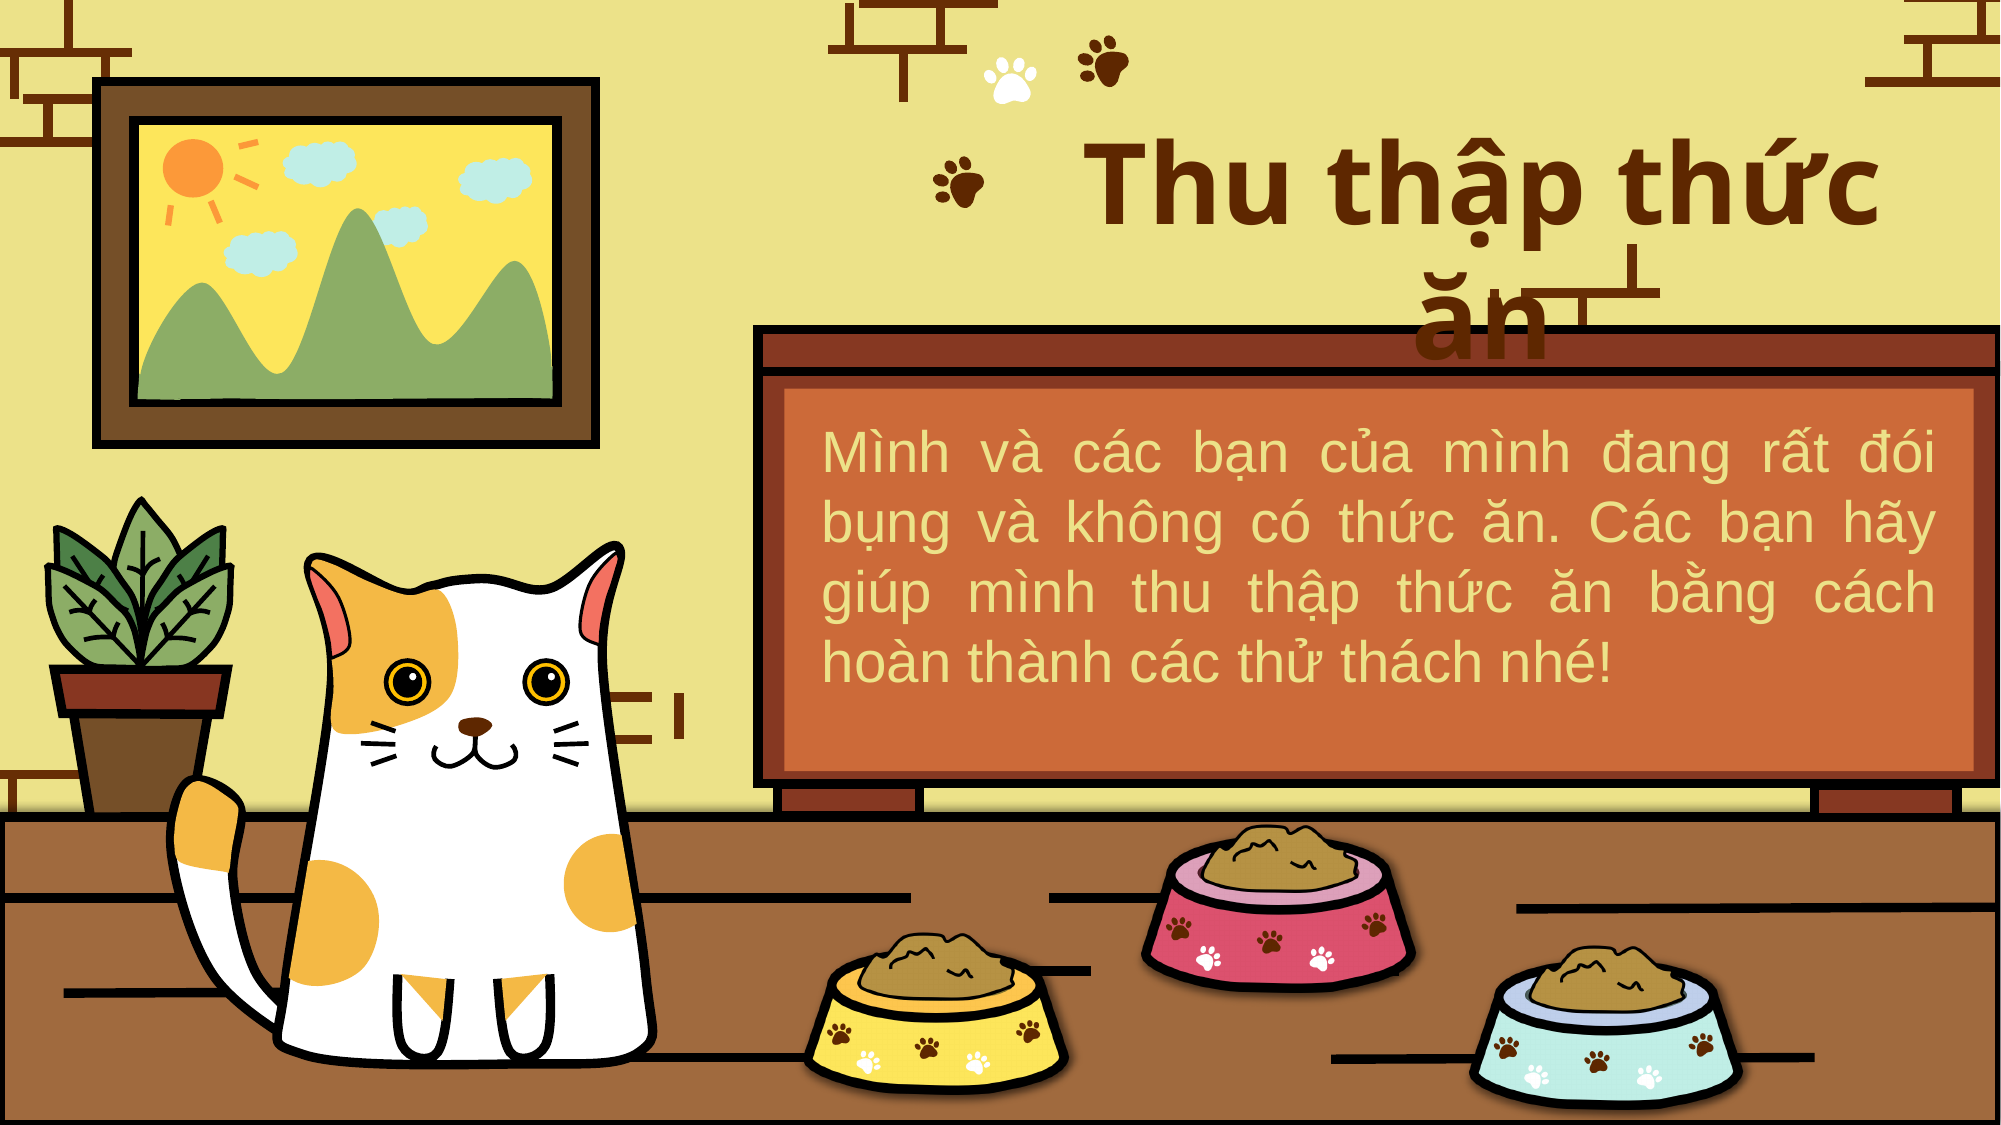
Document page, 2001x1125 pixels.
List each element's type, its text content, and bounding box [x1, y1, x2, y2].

picture [1132, 822, 1431, 1008]
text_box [170, 545, 658, 1065]
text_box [47, 519, 232, 818]
picture [794, 930, 1084, 1110]
text_box Mình và các bạn của mình đang rất đói bụng và không có thức ăn. Các bạn hãy giúp mình thu thập thức ăn bằng cách hoàn thành các thử thách nhé! [806, 407, 1953, 702]
picture [1460, 943, 1758, 1125]
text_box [903, 53, 1139, 168]
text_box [96, 81, 596, 445]
text_box Thu thập thức ăn [1039, 104, 1926, 390]
